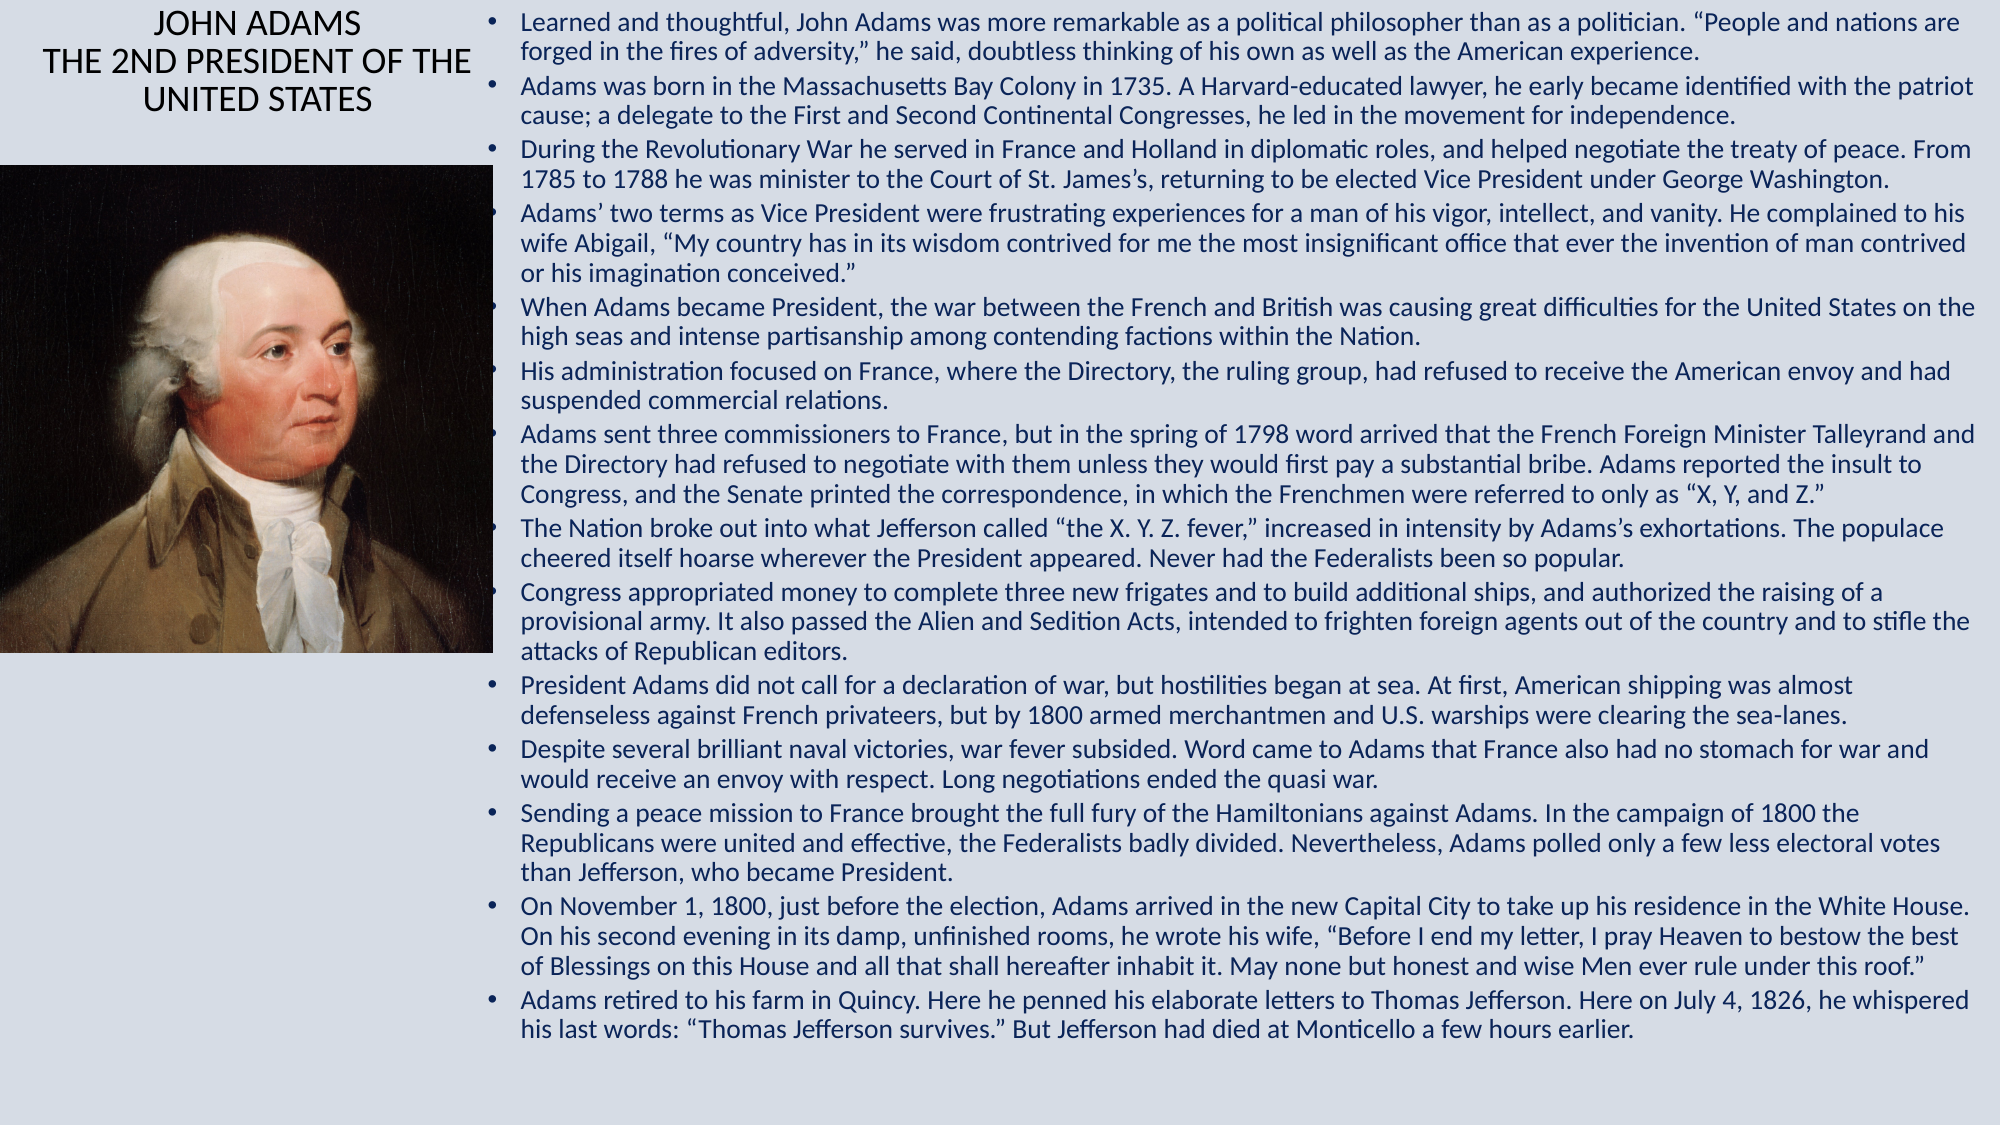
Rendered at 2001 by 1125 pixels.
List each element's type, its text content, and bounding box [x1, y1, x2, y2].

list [0, 165, 493, 653]
table_header John Adams THE 2ND PRESIDENT OF THE UNITED STATES [0, 0, 515, 186]
list Learned and thoughtful, John Adams was more remarkable as a political philosopher than as a politician. “People and nations are forged in the fires of adversity,” he said, doubtless thinking of his own as well as the American experience. Adams was born in the Massachusetts Bay Colony in 1735. A Harvard-educated lawyer, he early became identified with the patriot cause; a delegate to the First and Second Continental Congresses, he led in the movement for independence. During the Revolutionary War he served in France and Holland in diplomatic roles, and helped negotiate the treaty of peace. From 1785 to 1788 he was minister to the Court of St. James’s, returning to be elected Vice President under George Washington. Adams’ two terms as Vice President were frustrating experiences for a man of his vigor, intellect, and vanity. He complained to his wife Abigail, “My country has in its wisdom contrived for me the most insignificant office that ever the invention of man contrived or his imagination conceived.” When Adams became President, the war between the French and British was causing great difficulties for the United States on the high seas and intense partisanship among contending factions within the Nation. His administration focused on France, where the Directory, the ruling group, had refused to receive the American envoy and had suspended commercial relations. Adams sent three commissioners to France, but in the spring of 1798 word arrived that the French Foreign Minister Talleyrand and the Directory had refused to negotiate with them unless they would first pay a substantial bribe. Adams reported the insult to Congress, and the Senate printed the correspondence, in which the Frenchmen were referred to only as “X, Y, and Z.” The Nation broke out into what Jefferson called “the X. Y. Z. fever,” increased in intensity by Adams’s exhortations. The populace cheered itself hoarse wherever the President appeared. Never had the Federalists been so popular. Congress appropriated money to complete three new frigates and to build additional ships, and authorized the raising of a provisional army. It also passed the Alien and Sedition Acts, intended to frighten foreign agents out of the country and to stifle the attacks of Republican editors. President Adams did not call for a declaration of war, but hostilities began at sea. At first, American shipping was almost defenseless against French privateers, but by 1800 armed merchantmen and U.S. warships were clearing the sea-lanes. Despite several brilliant naval victories, war fever subsided. Word came to Adams that France also had no stomach for war and would receive an envoy with respect. Long negotiations ended the quasi war. Sending a peace mission to France brought the full fury of the Hamiltonians against Adams. In the campaign of 1800 the Republicans were united and effective, the Federalists badly divided. Nevertheless, Adams polled only a few less electoral votes than Jefferson, who became President. On November 1, 1800, just before the election, Adams arrived in the new Capital City to take up his residence in the White House. On his second evening in its damp, unfinished rooms, he wrote his wife, “Before I end my letter, I pray Heaven to bestow the best of Blessings on this House and all that shall hereafter inhabit it. May none but honest and wise Men ever rule under this roof.” Adams retired to his farm in Quincy. Here he penned his elaborate letters to Thomas Jefferson. Here on July 4, 1826, he whispered his last words: “Thomas Jefferson survives.” But Jefferson had died at Monticello a few hours earlier. [472, 0, 2000, 1110]
